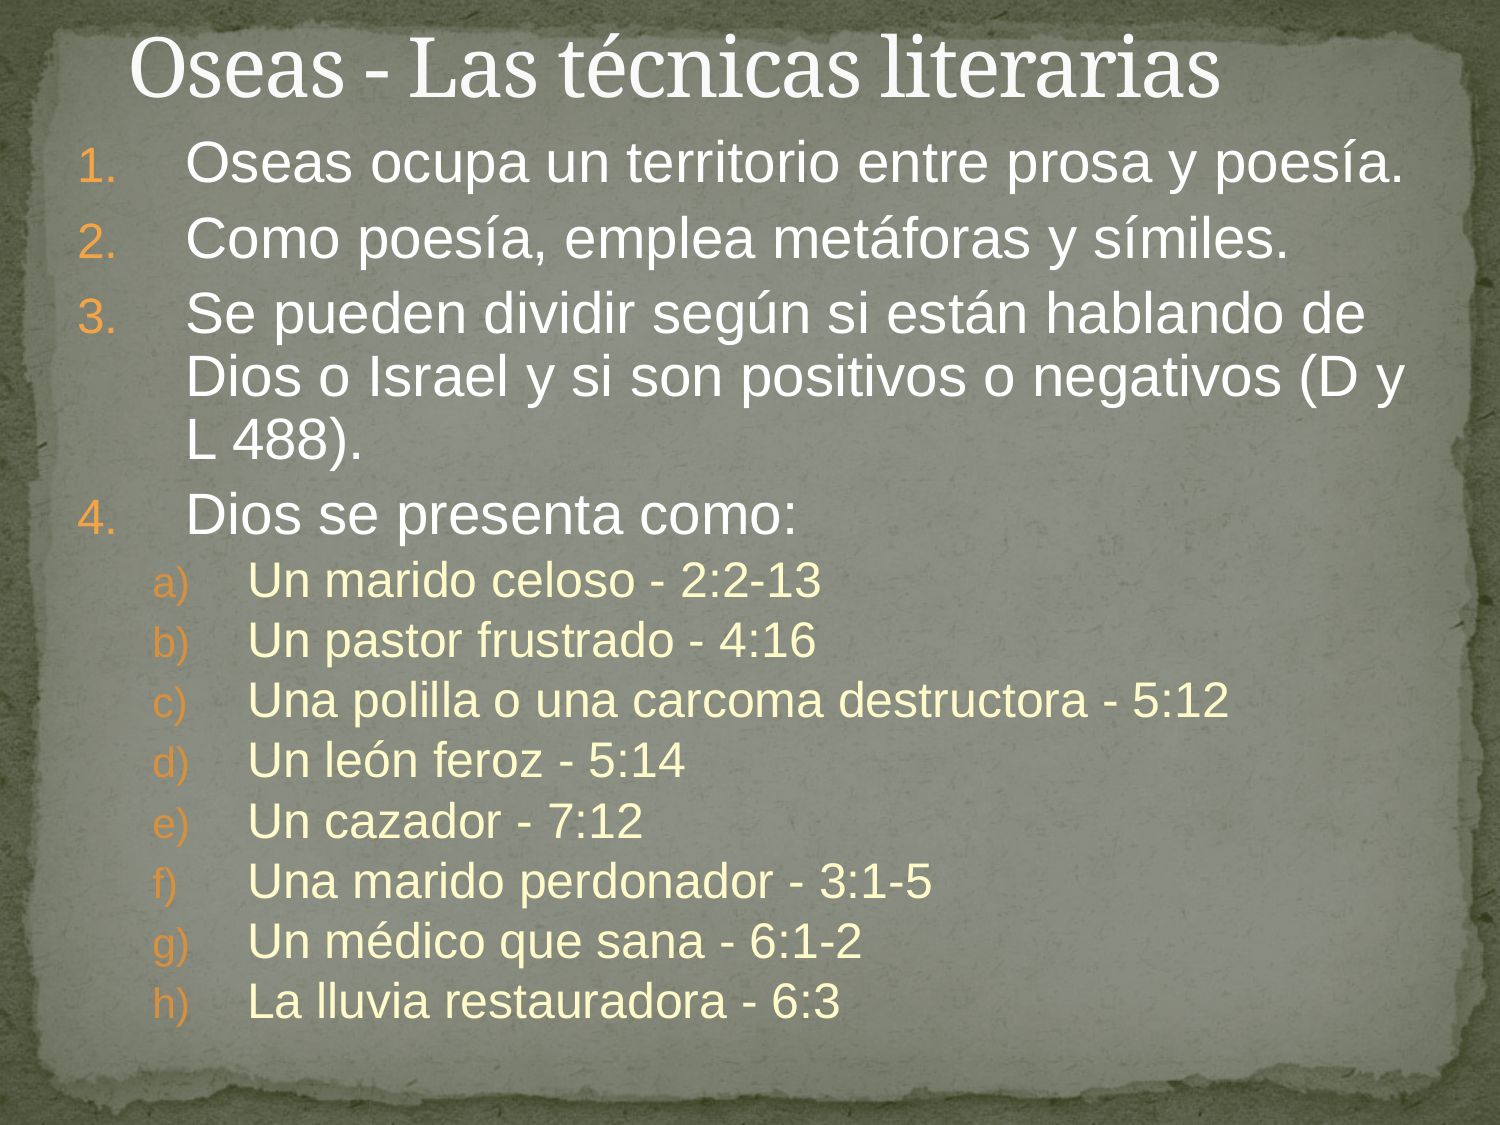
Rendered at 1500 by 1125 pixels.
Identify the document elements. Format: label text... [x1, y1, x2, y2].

title Oseas - Las técnicas literarias [112, 0, 1388, 122]
list Oseas ocupa un territorio entre prosa y poesía. Como poesía, emplea metáforas y símiles. Se pueden dividir según si están hablando de Dios o Israel y si son positivos o negativos (D y L 488). Dios se presenta como: Un marido celoso - 2:2-13 Un pastor frustrado - 4:16 Una polilla o una carcoma destructora - 5:12 Un león feroz - 5:14 Un cazador - 7:12 Una marido perdonador - 3:1-5 Un médico que sana - 6:1-2 La lluvia restauradora - 6:3 [62, 125, 1450, 1125]
